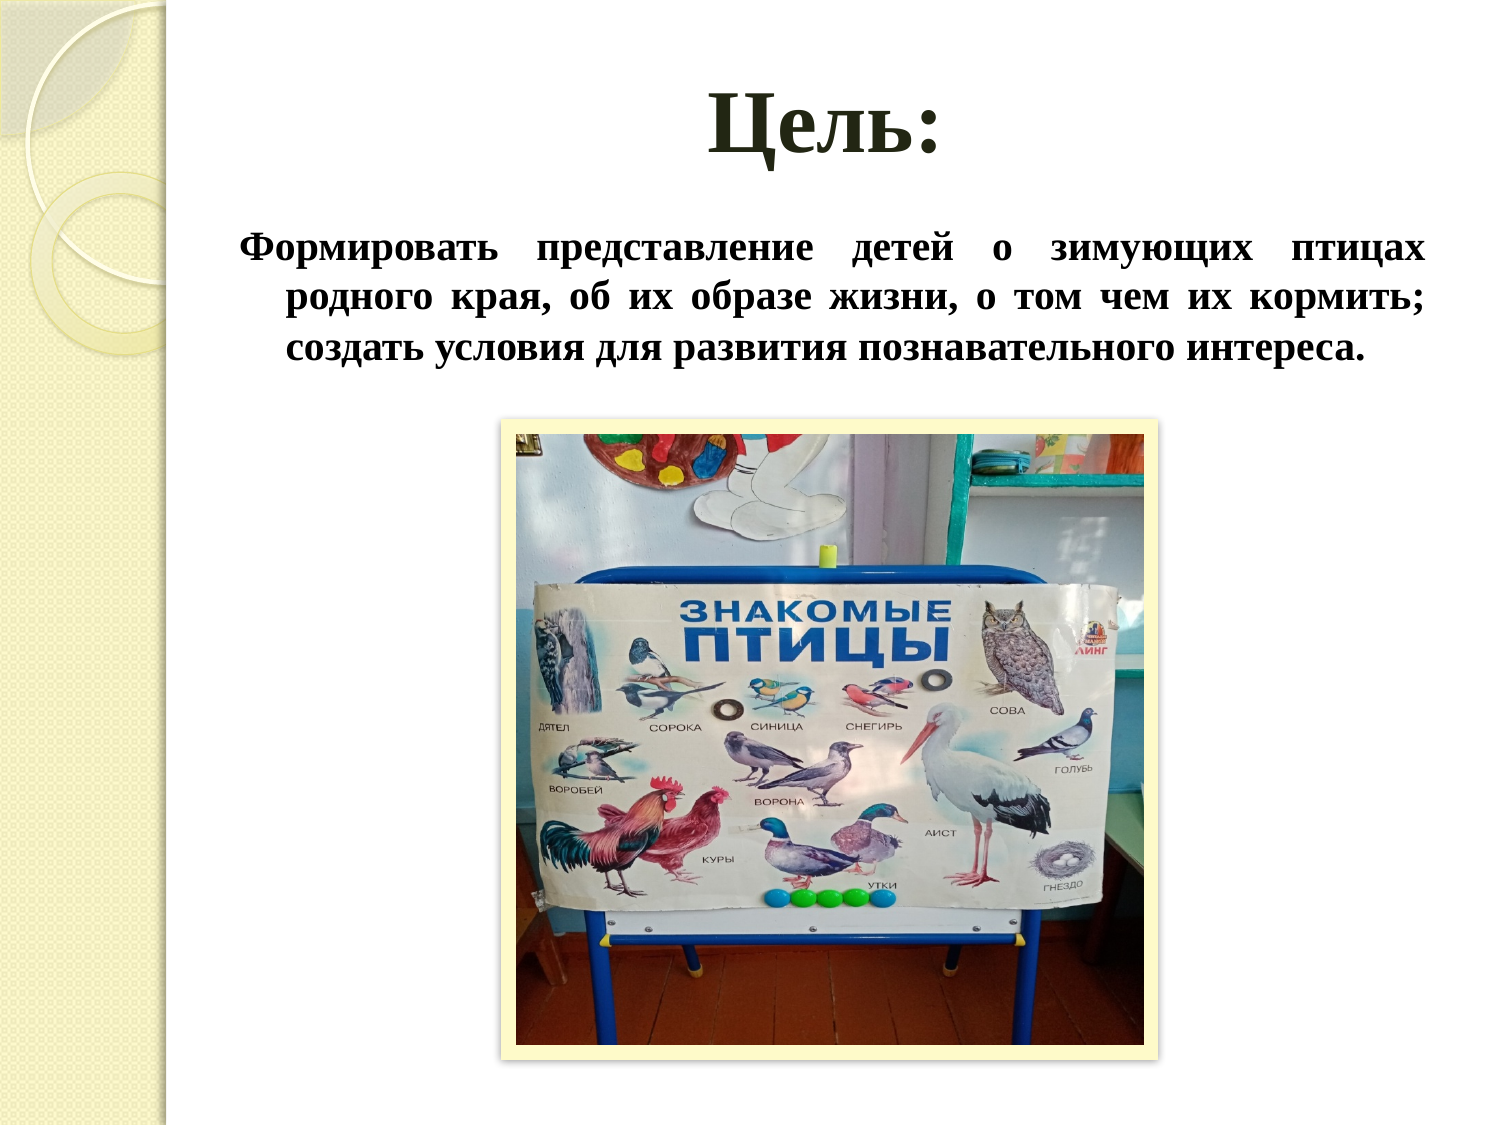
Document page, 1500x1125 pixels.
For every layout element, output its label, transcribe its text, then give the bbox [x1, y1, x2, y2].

picture [515, 433, 1144, 1046]
title Цель: [210, 23, 1441, 210]
list Формировать представление детей о зимующих птицах родного края, об их образе жизни, о том чем их кормить; создать условия для развития познавательного интереса. [210, 210, 1441, 999]
